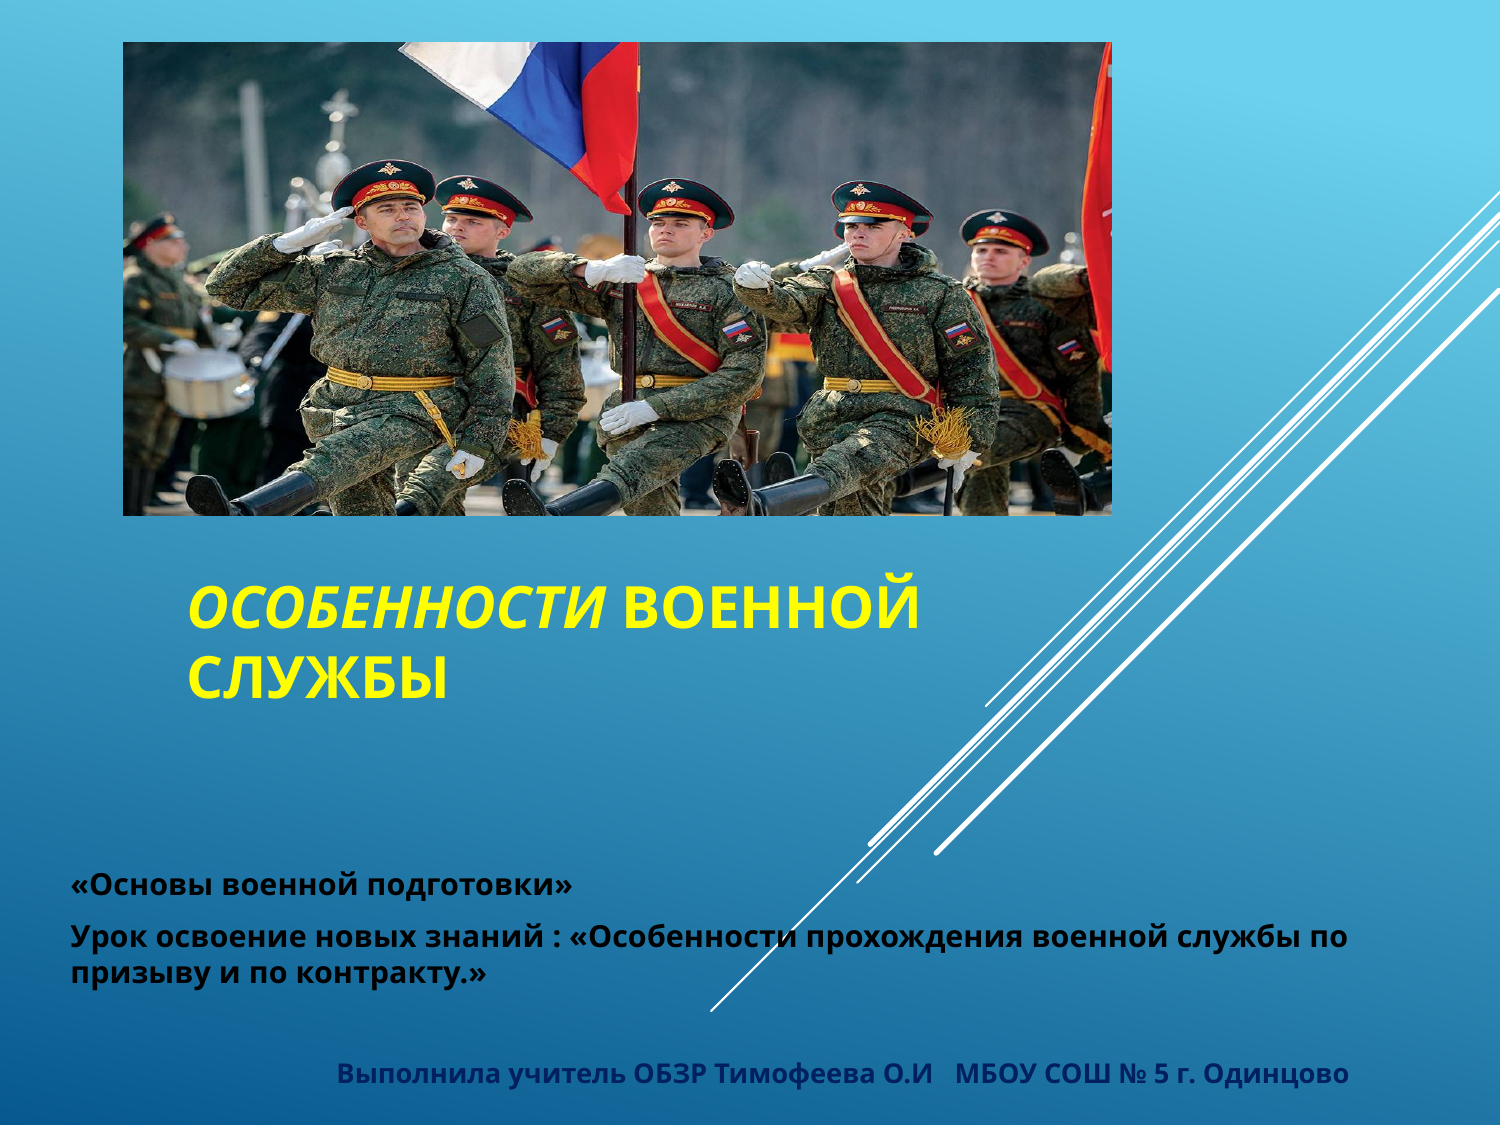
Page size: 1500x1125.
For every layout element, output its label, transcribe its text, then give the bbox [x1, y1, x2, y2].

picture [123, 41, 1112, 516]
subtitle «Основы военной подготовки» Урок освоение новых знаний : «Особенности прохождения военной службы по призыву и по контракту.» Выполнила учитель ОБЗР Тимофеева О.И МБОУ СОШ № 5 г. Одинцово [55, 857, 1497, 1100]
title Особенности военной службы [171, 349, 1447, 718]
